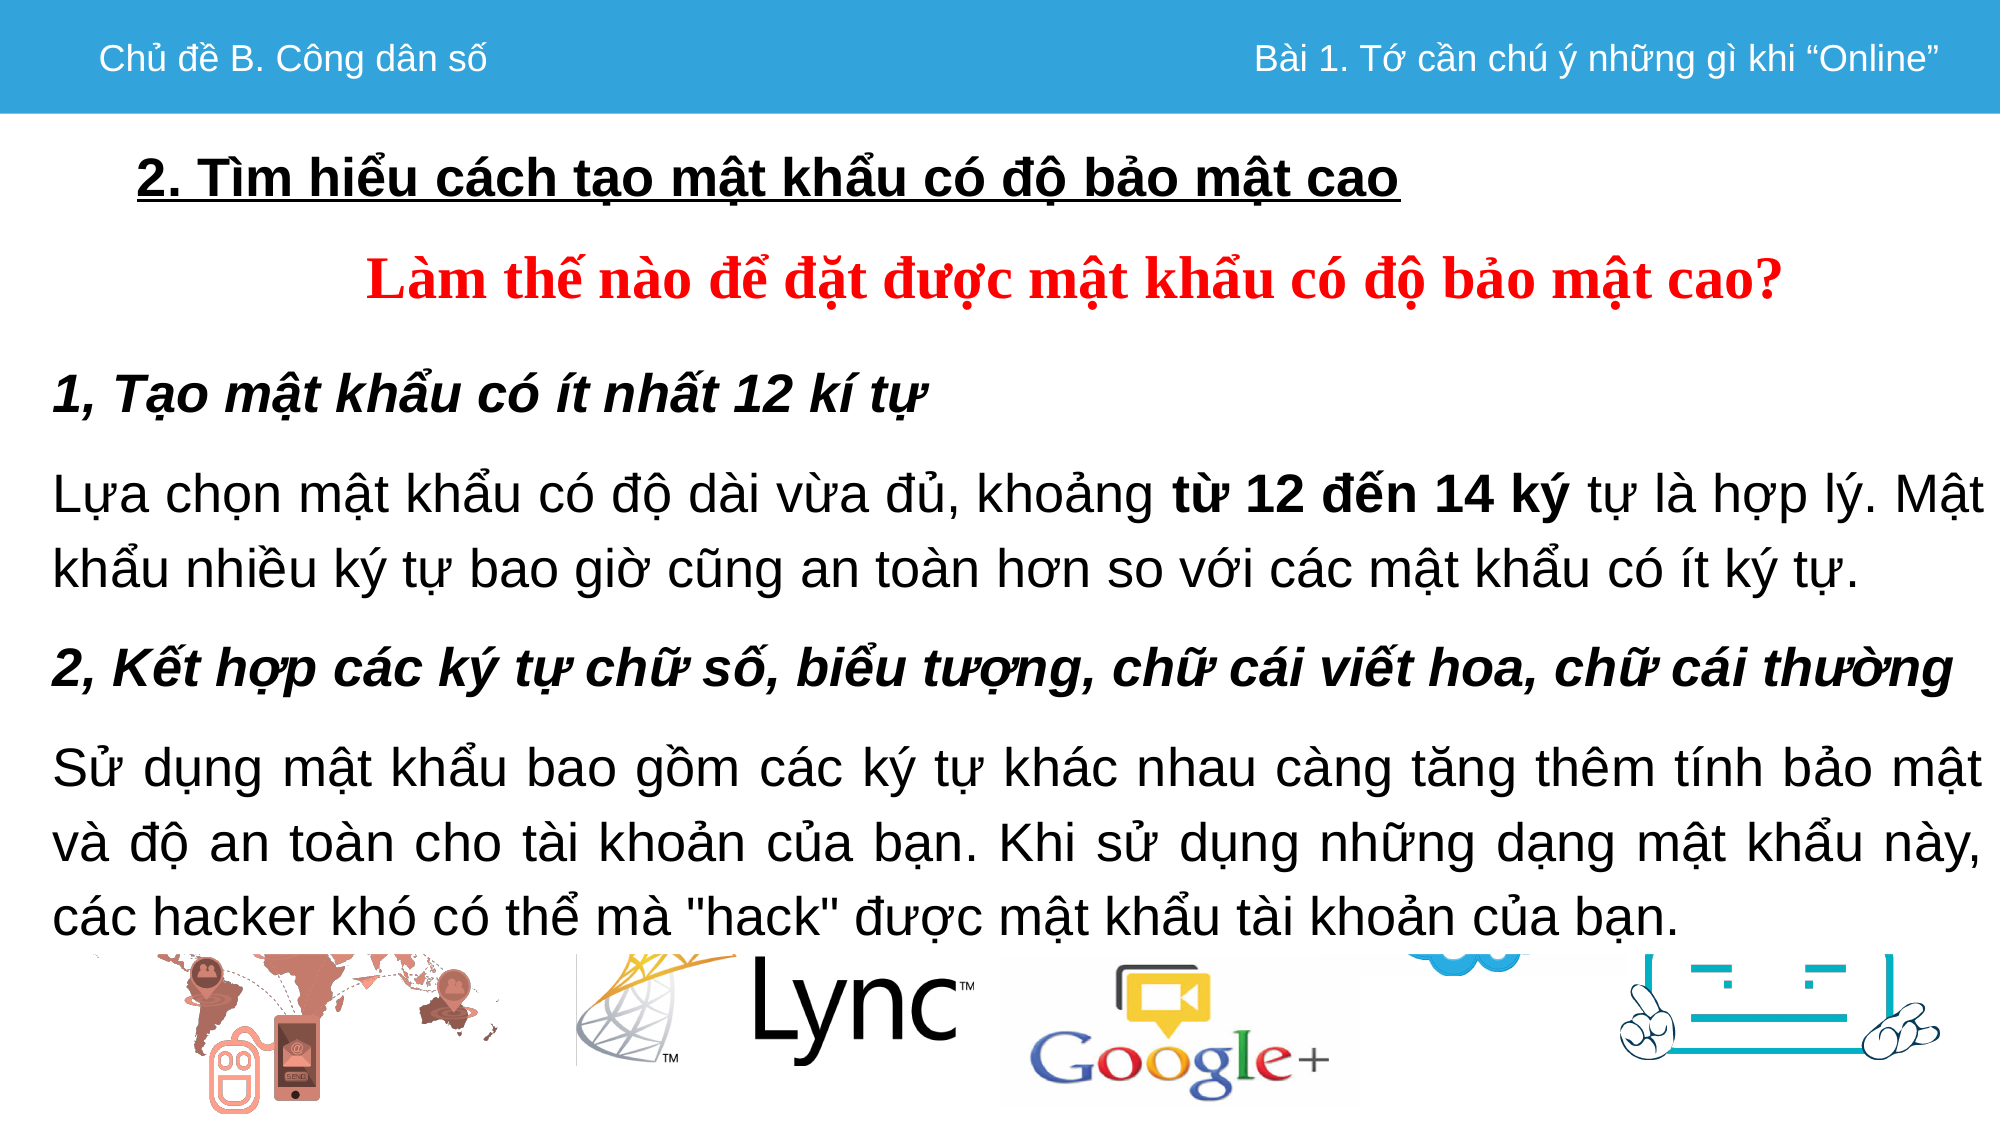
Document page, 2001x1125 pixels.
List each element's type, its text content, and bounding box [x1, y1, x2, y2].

text_box Làm thế nào để đặt được mật khẩu có độ bảo mật cao? [264, 230, 1890, 319]
picture [575, 884, 974, 1067]
picture [1000, 839, 1940, 1108]
text_box 2. Tìm hiểu cách tạo mật khẩu có độ bảo mật cao [82, 142, 1918, 299]
picture [83, 955, 511, 1114]
text_box 1, Tạo mật khẩu có ít nhất 12 kí tự Lựa chọn mật khẩu có độ dài vừa đủ, khoảng từ 12 đến 14 ký tự là hợp lý. Mật khẩu nhiều ký tự bao giờ cũng an toàn hơn so với các mật khẩu có ít ký tự. 2, Kết hợp các ký tự chữ số, biểu tượng, chữ cái viết hoa, chữ cái thường Sử dụng mật khẩu bao gồm các ký tự khác nhau càng tăng thêm tính bảo mật và độ an toàn cho tài khoản của bạn. Khi sử dụng những dạng mật khẩu này, các hacker khó có thể mà "hack" được mật khẩu tài khoản của bạn. [37, 341, 2000, 955]
